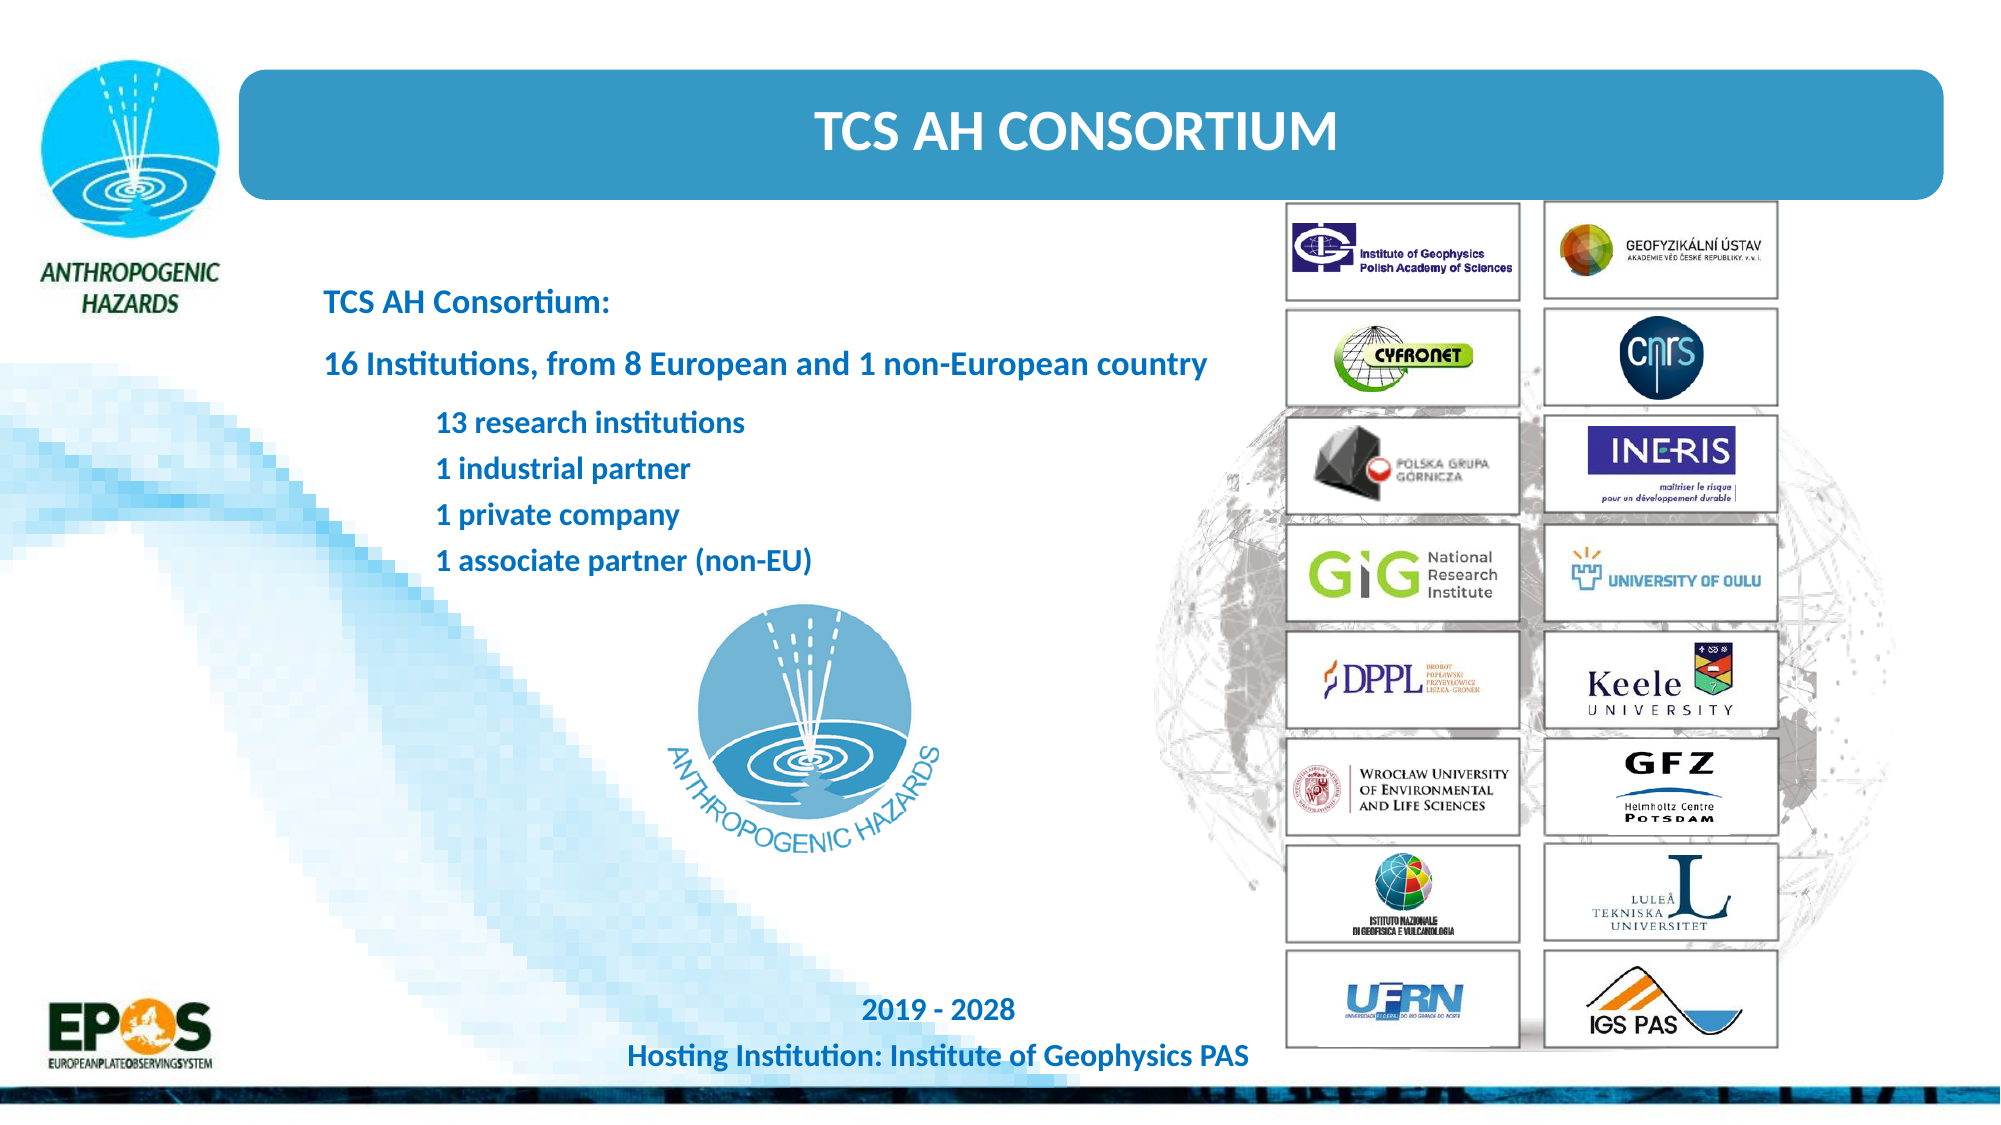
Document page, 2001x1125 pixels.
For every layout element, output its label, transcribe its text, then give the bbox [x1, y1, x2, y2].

text_box 13 research institutions 1 industrial partner 1 private company 1 associate partner (non-EU) [434, 393, 875, 579]
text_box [238, 69, 1944, 201]
text_box [0, 0, 2000, 1125]
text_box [323, 259, 1140, 376]
text_box 2019 - 2028 Hosting Institution: Institute of Geophysics PAS [610, 981, 1267, 1074]
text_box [1145, 191, 1908, 1062]
text_box [667, 600, 939, 853]
text_box [0, 363, 1120, 1088]
